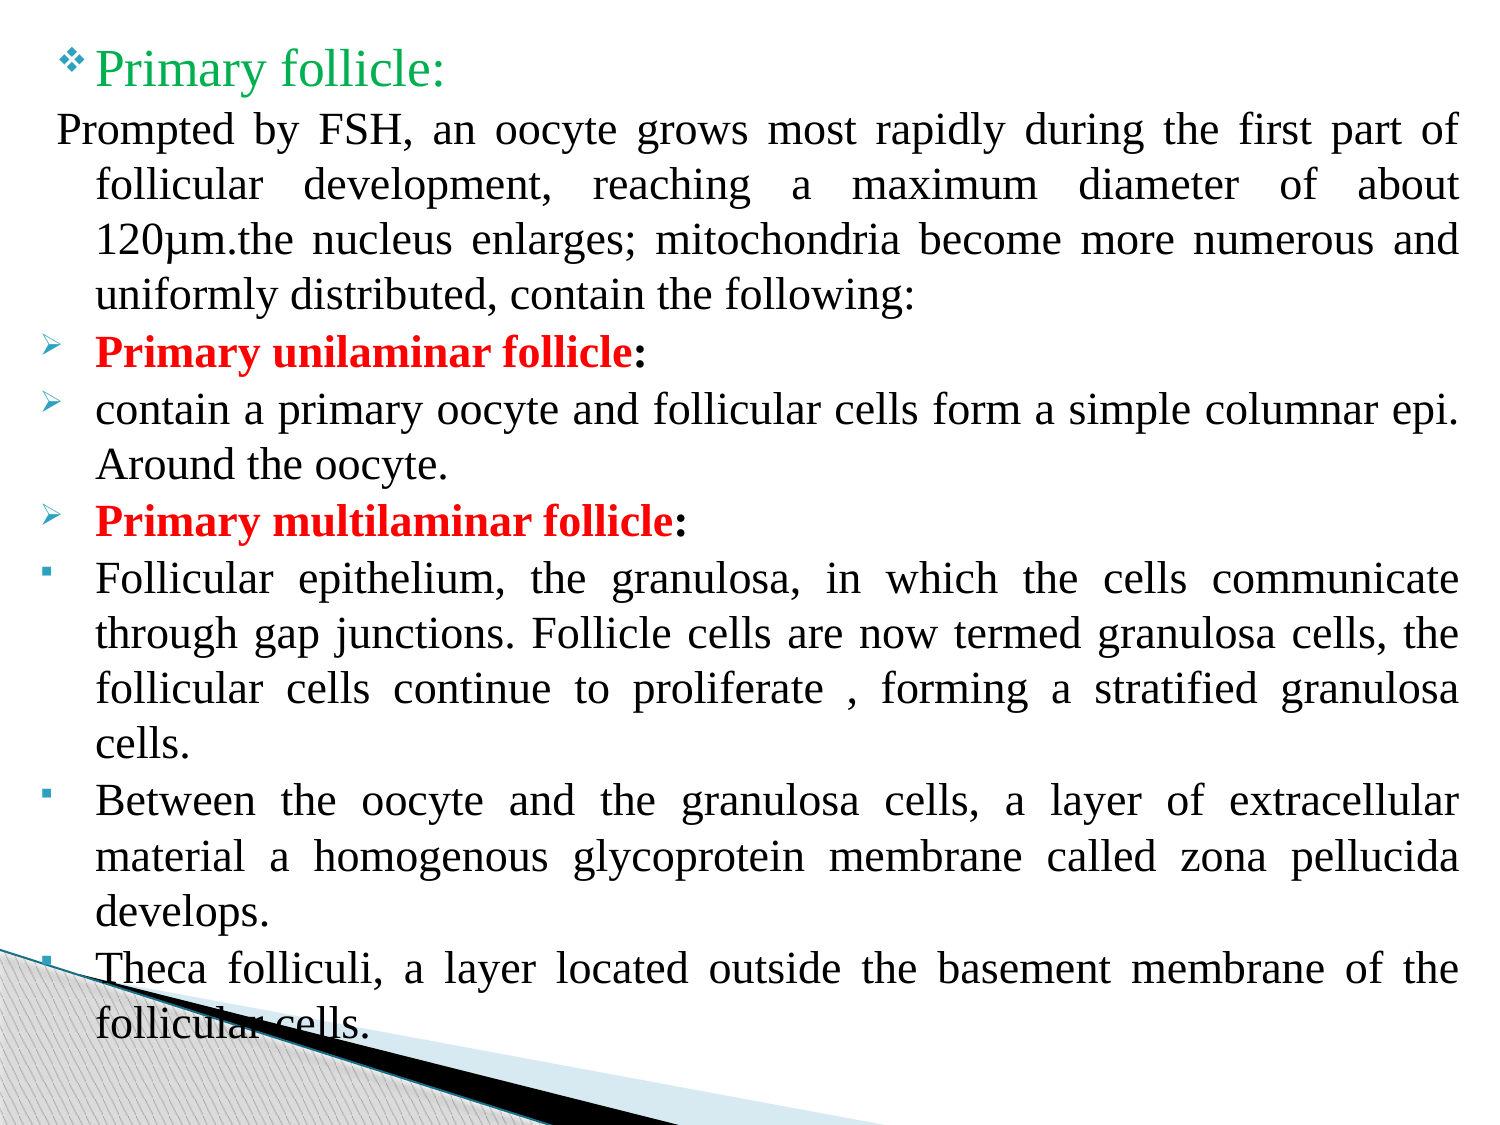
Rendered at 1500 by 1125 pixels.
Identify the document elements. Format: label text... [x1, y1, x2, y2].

list Primary follicle: Prompted by FSH, an oocyte grows most rapidly during the first part of follicular development, reaching a maximum diameter of about 120µm.the nucleus enlarges; mitochondria become more numerous and uniformly distributed, contain the following: Primary unilaminar follicle: contain a primary oocyte and follicular cells form a simple columnar epi. Around the oocyte. Primary multilaminar follicle: Follicular epithelium, the granulosa, in which the cells communicate through gap junctions. Follicle cells are now termed granulosa cells, the follicular cells continue to proliferate , forming a stratified granulosa cells. Between the oocyte and the granulosa cells, a layer of extracellular material a homogenous glycoprotein membrane called zona pellucida develops. Theca folliculi, a layer located outside the basement membrane of the follicular cells. [24, 24, 1475, 1125]
